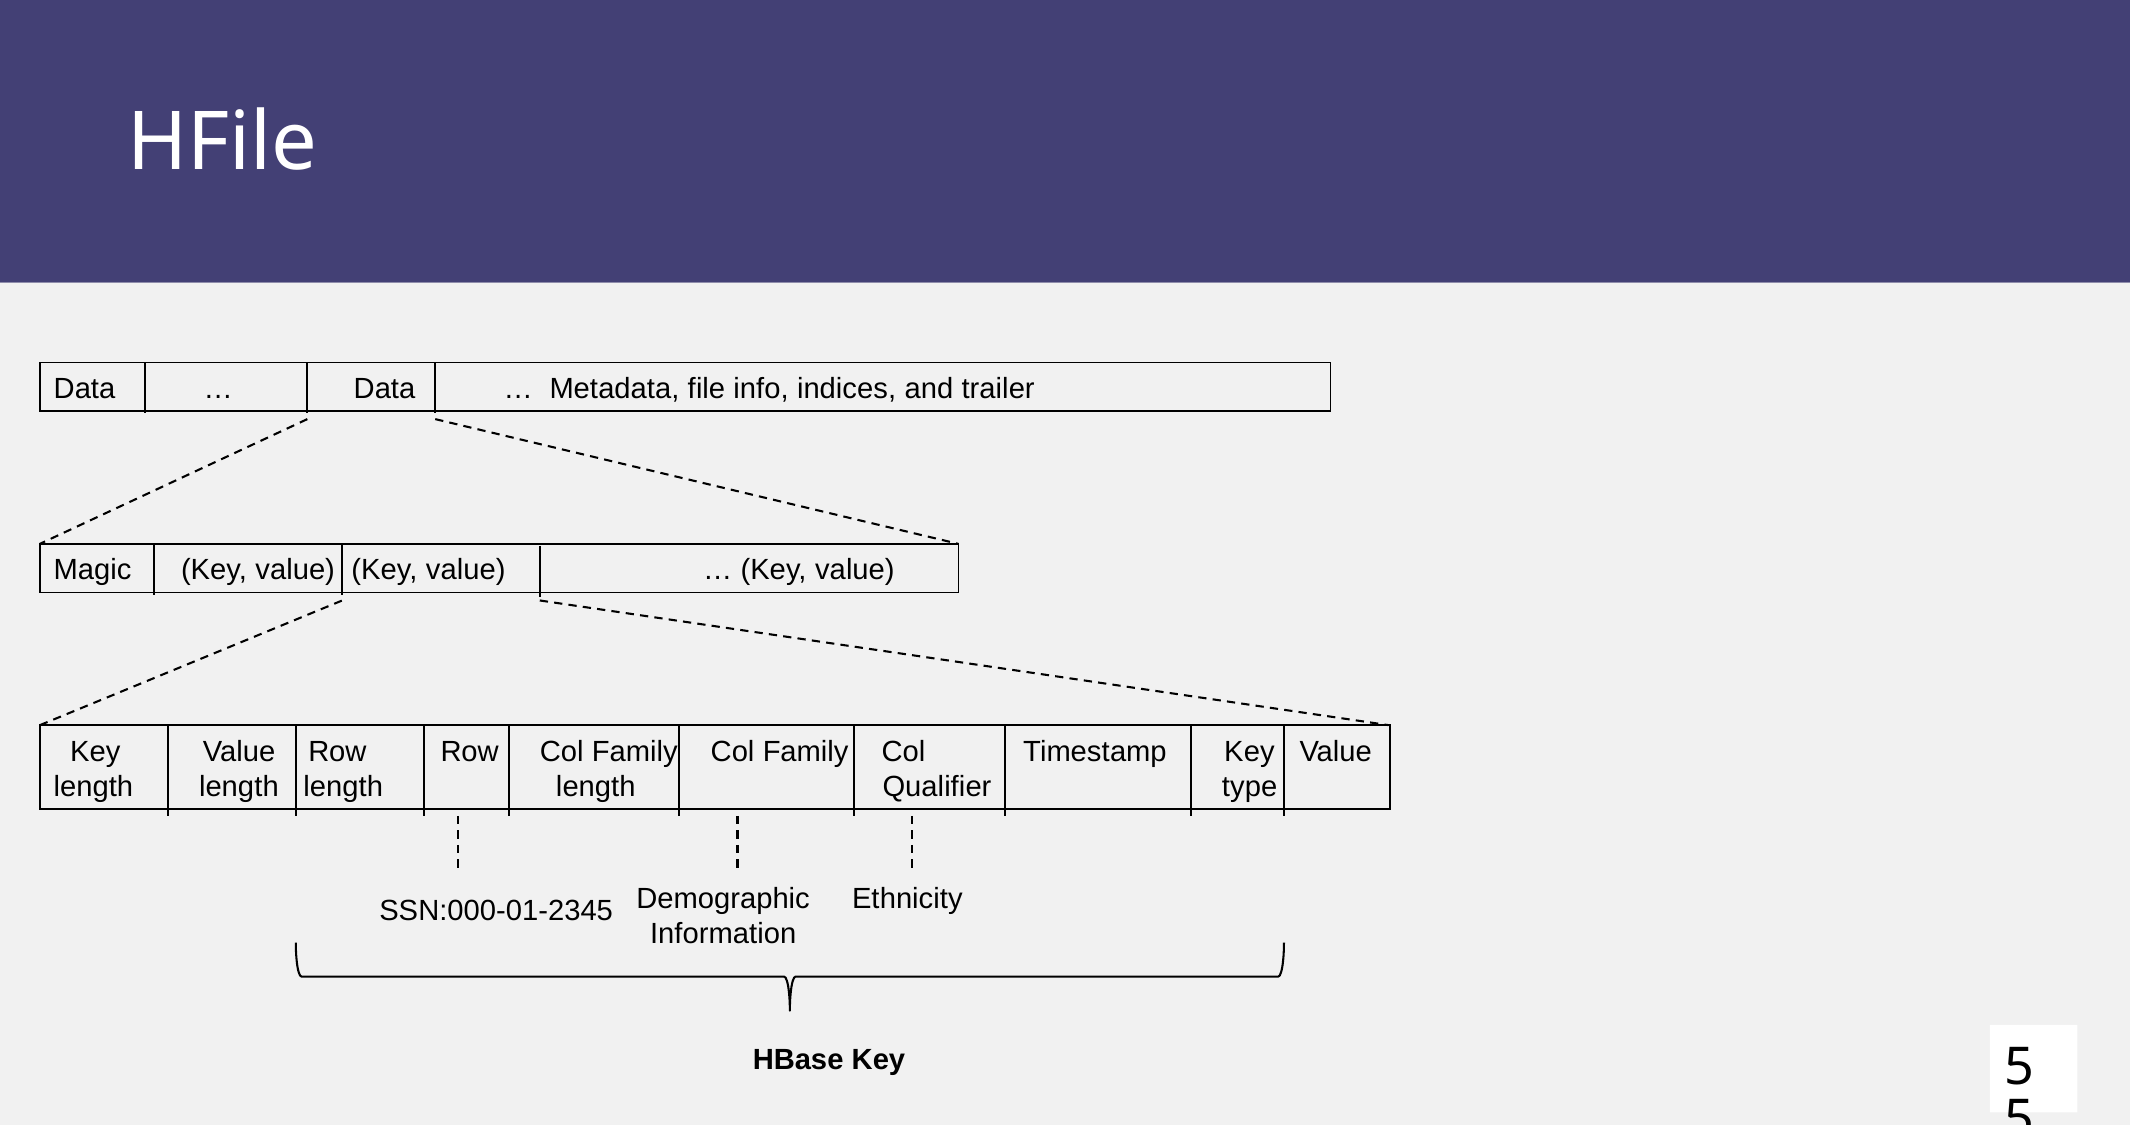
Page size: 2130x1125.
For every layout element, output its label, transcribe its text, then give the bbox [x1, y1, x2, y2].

text_box Data … Data … Metadata, file info, indices, and trailer [39, 362, 144, 412]
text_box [39, 418, 308, 545]
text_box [539, 600, 1389, 726]
text_box Key Value Row Row Col Family Col Family Col Timestamp Key Value length length length length Qualifier type [510, 725, 674, 809]
text_box Key Value Row Row Col Family Col Family Col Timestamp Key Value length length length length Qualifier type [684, 734, 849, 809]
text_box HBase Key [739, 1033, 920, 1083]
text_box [295, 942, 1284, 1011]
text_box Magic (Key, value) (Key, value) … (Key, value) [159, 543, 341, 593]
text_box Key Value Row Row Col Family Col Family Col Timestamp Key Value length length length length Qualifier type [301, 725, 423, 809]
text_box Data … Data … Metadata, file info, indices, and trailer [436, 362, 1331, 412]
text_box Demographic Information [622, 872, 825, 942]
text_box Key Value Row Row Col Family Col Family Col Timestamp Key Value length length length length Qualifier type [1289, 733, 1390, 809]
text_box Key Value Row Row Col Family Col Family Col Timestamp Key Value length length length length Qualifier type [1009, 734, 1186, 809]
text_box Data … Data … Metadata, file info, indices, and trailer [146, 362, 306, 412]
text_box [39, 600, 343, 726]
text_box Key Value Row Row Col Family Col Family Col Timestamp Key Value length length length length Qualifier type [173, 734, 291, 809]
picture [0, 0, 2130, 1125]
text_box Key Value Row Row Col Family Col Family Col Timestamp Key Value length length length length Qualifier type [425, 725, 508, 809]
text_box Key Value Row Row Col Family Col Family Col Timestamp Key Value length length length length Qualifier type [1195, 734, 1279, 809]
text_box Data … Data … Metadata, file info, indices, and trailer [308, 362, 434, 412]
text_box 55 [1989, 1024, 2078, 1113]
text_box SSN:000-01-2345 [365, 883, 622, 933]
title HFile [106, 45, 2059, 230]
text_box Magic (Key, value) (Key, value) … (Key, value) [343, 543, 535, 593]
text_box Ethnicity [838, 872, 978, 922]
text_box Key Value Row Row Col Family Col Family Col Timestamp Key Value length length length length Qualifier type [39, 733, 163, 809]
text_box Magic (Key, value) (Key, value) … (Key, value) [39, 551, 149, 593]
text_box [434, 418, 959, 545]
text_box Key Value Row Row Col Family Col Family Col Timestamp Key Value length length length length Qualifier type [859, 734, 1000, 809]
text_box Magic (Key, value) (Key, value) … (Key, value) [545, 551, 959, 593]
